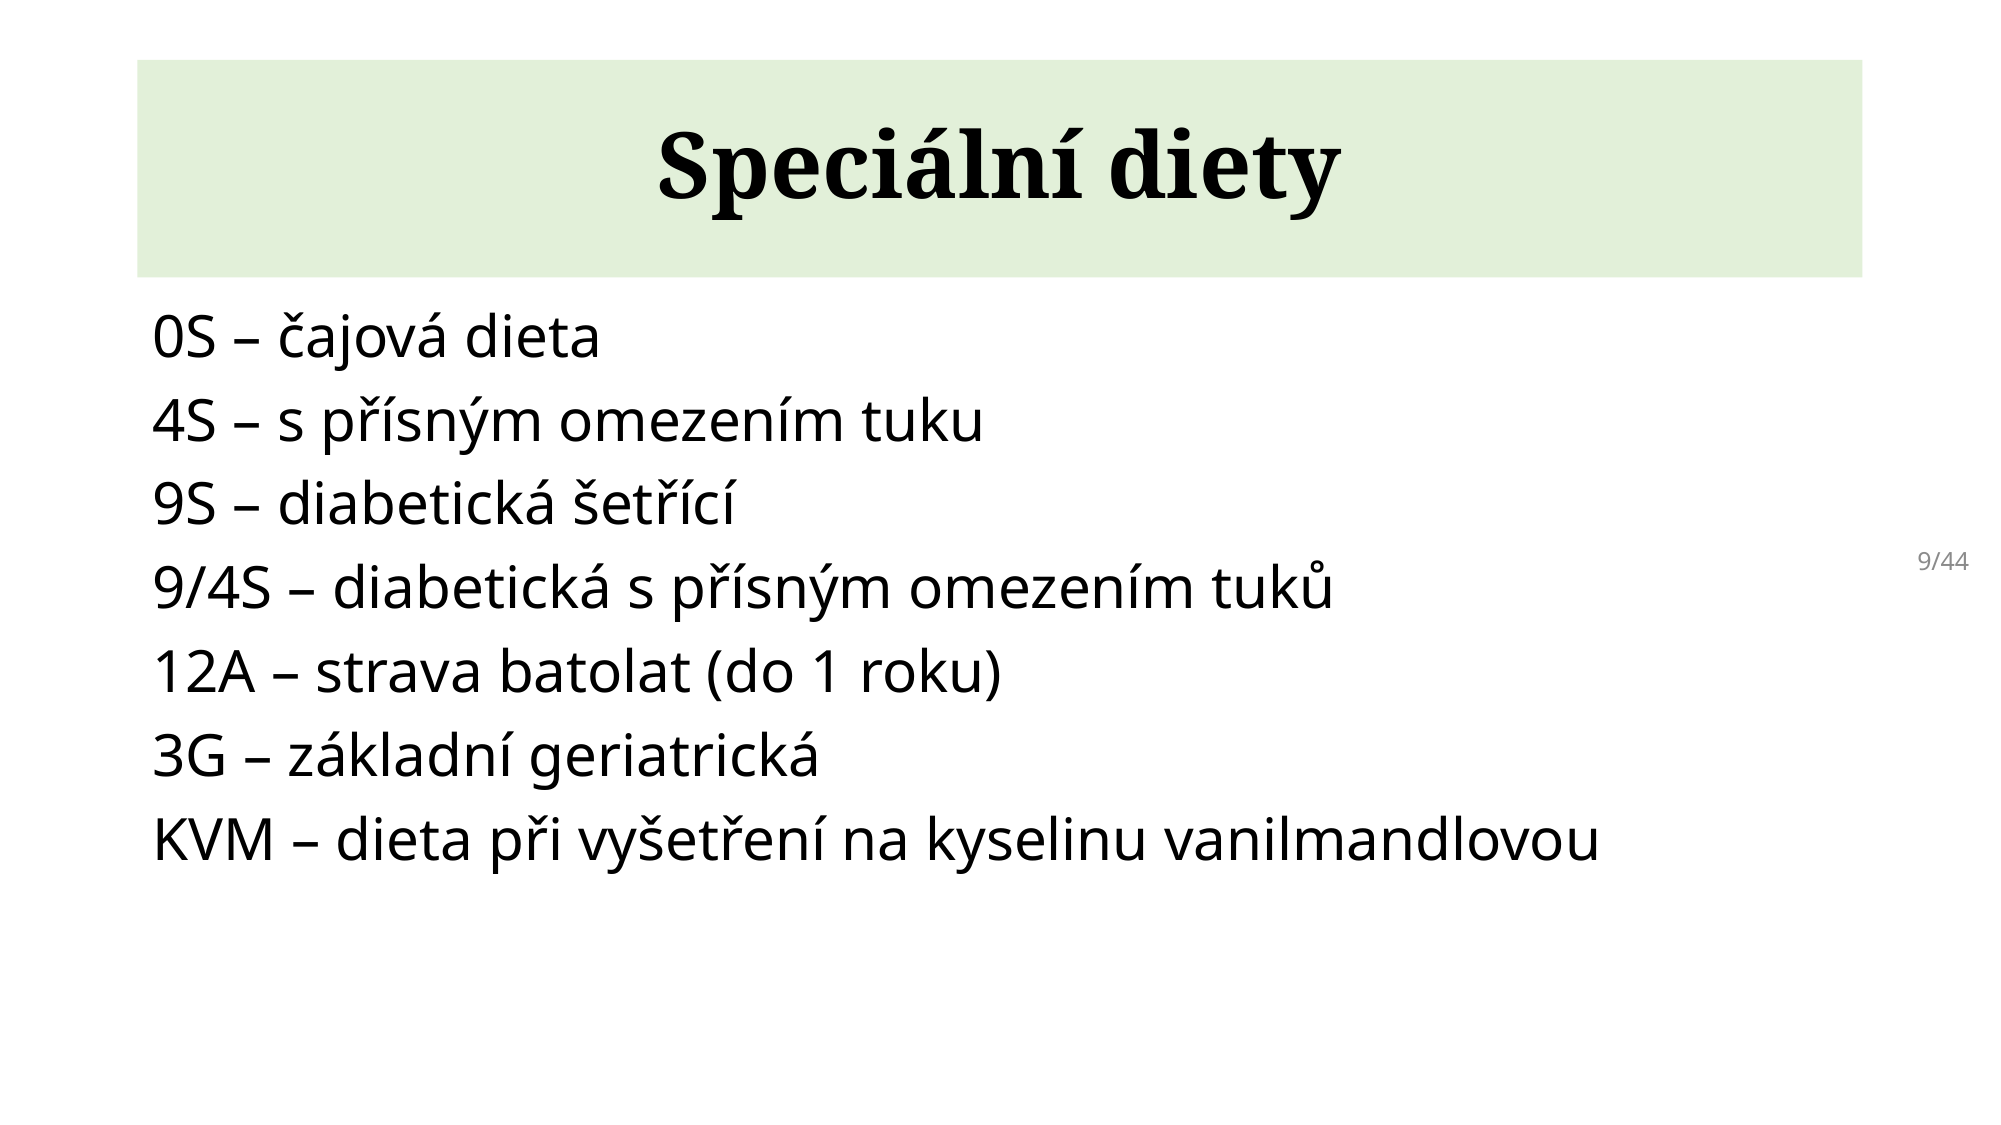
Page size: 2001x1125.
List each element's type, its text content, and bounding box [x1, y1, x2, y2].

slide_number 9/44 [1886, 527, 2000, 598]
list 0S – čajová dieta 4S – s přísným omezením tuku 9S – diabetická šetřící 9/4S – diabetická s přísným omezením tuků 12A – strava batolat (do 1 roku) 3G – základní geriatrická KVM – dieta při vyšetření na kyselinu vanilmandlovou [137, 299, 1863, 1098]
title Speciální diety [135, 58, 1865, 280]
